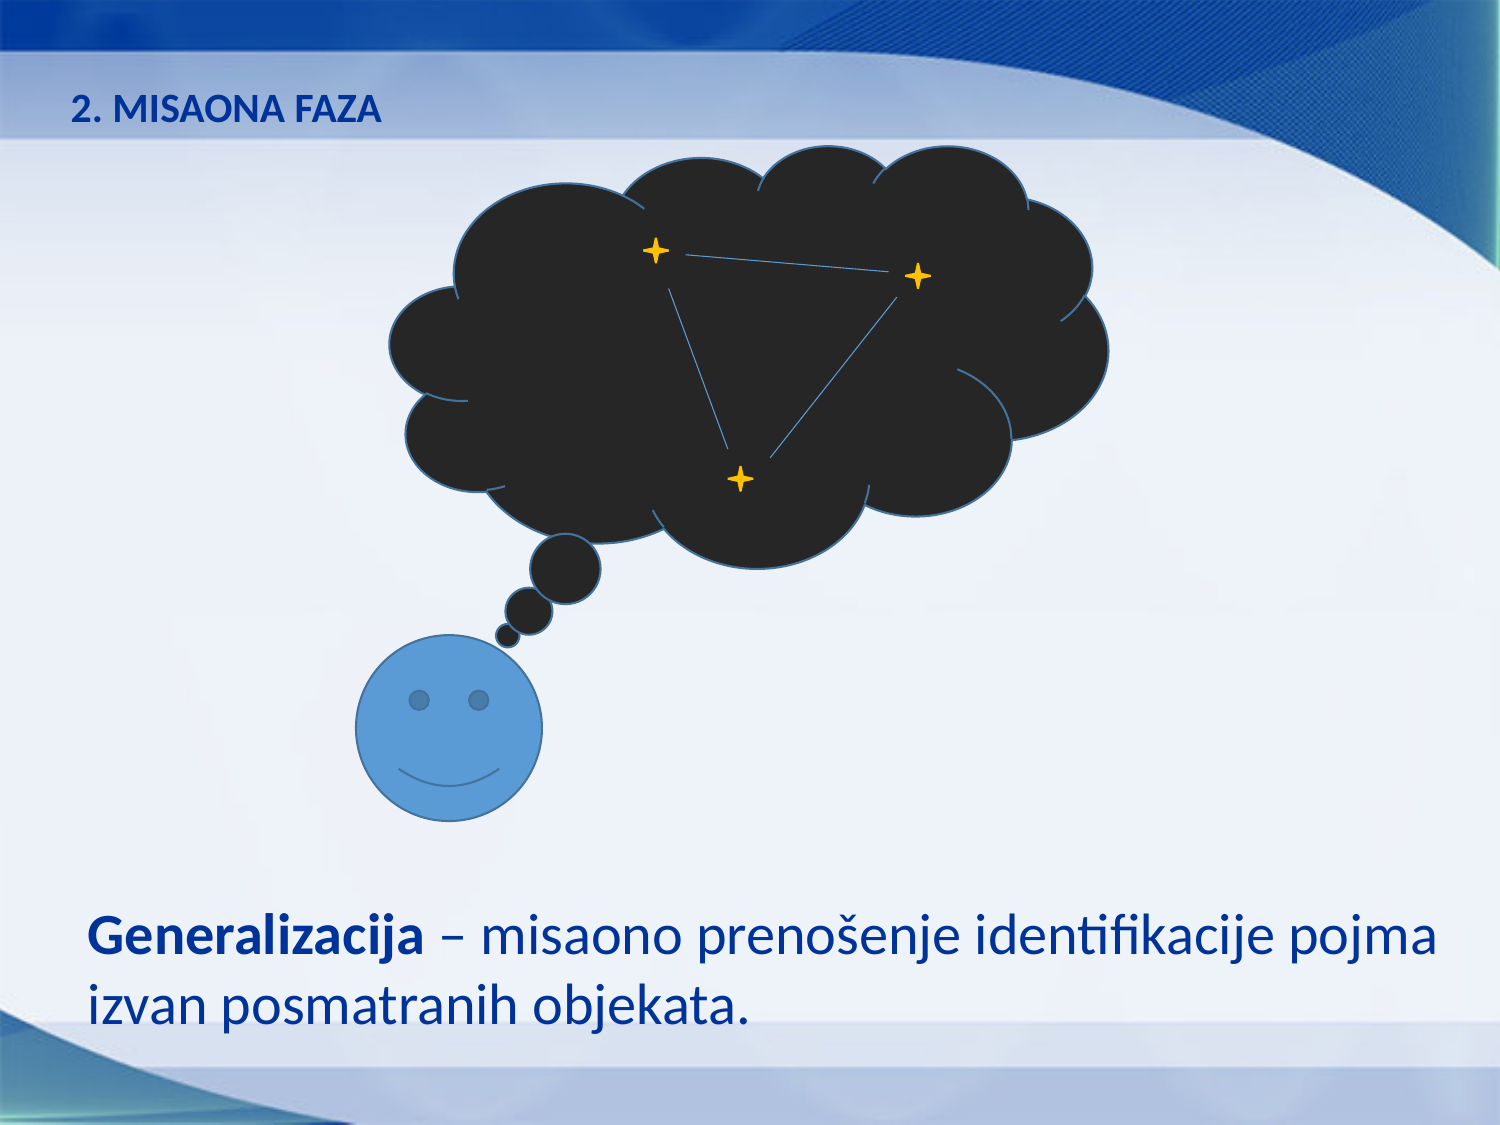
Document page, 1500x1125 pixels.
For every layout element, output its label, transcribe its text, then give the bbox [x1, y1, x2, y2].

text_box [355, 144, 1109, 821]
text_box Generalizacija – misaono prenošenje identifikacije pojma izvan posmatranih objekata. [73, 888, 1468, 1044]
text_box 2. MISAONA FAZA [55, 73, 671, 139]
picture [0, 0, 1500, 1125]
